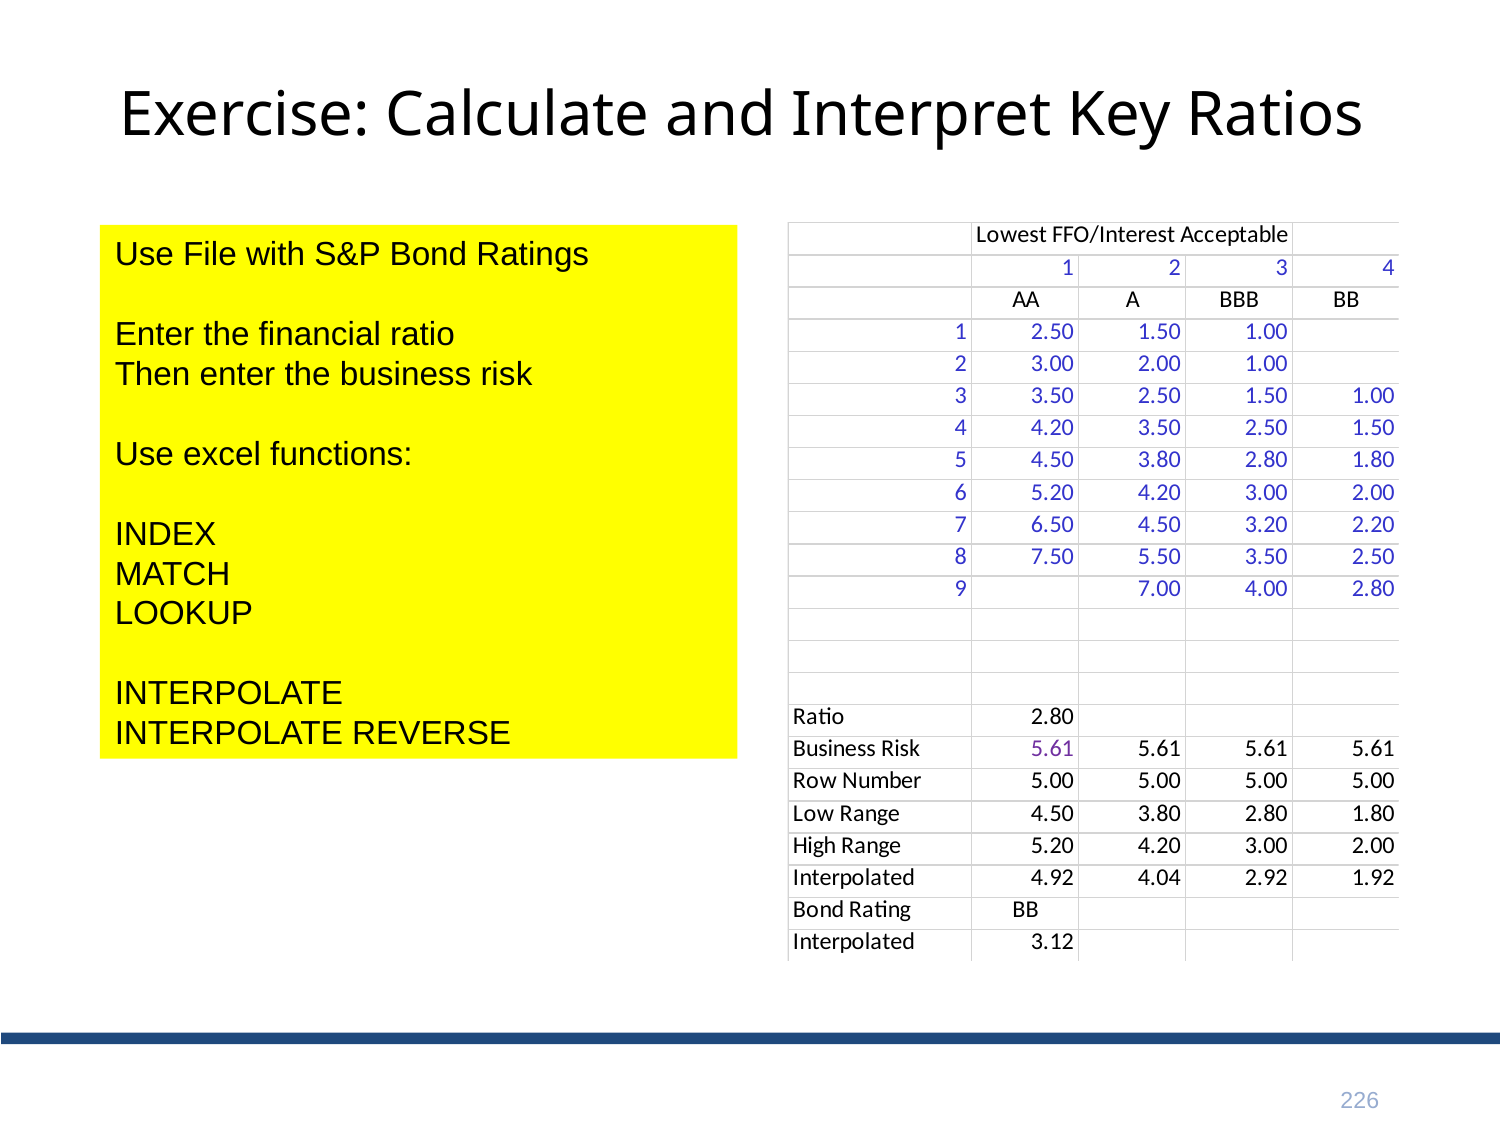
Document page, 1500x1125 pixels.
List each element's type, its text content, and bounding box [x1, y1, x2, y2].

slide_number 226 [1290, 1081, 1430, 1117]
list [787, 221, 1401, 963]
title Exercise: Calculate and Interpret Key Ratios [70, 56, 1430, 164]
text_box Use File with S&P Bond Ratings Enter the financial ratio Then enter the business risk Use excel functions: INDEX MATCH LOOKUP INTERPOLATE INTERPOLATE REVERSE [99, 224, 738, 759]
